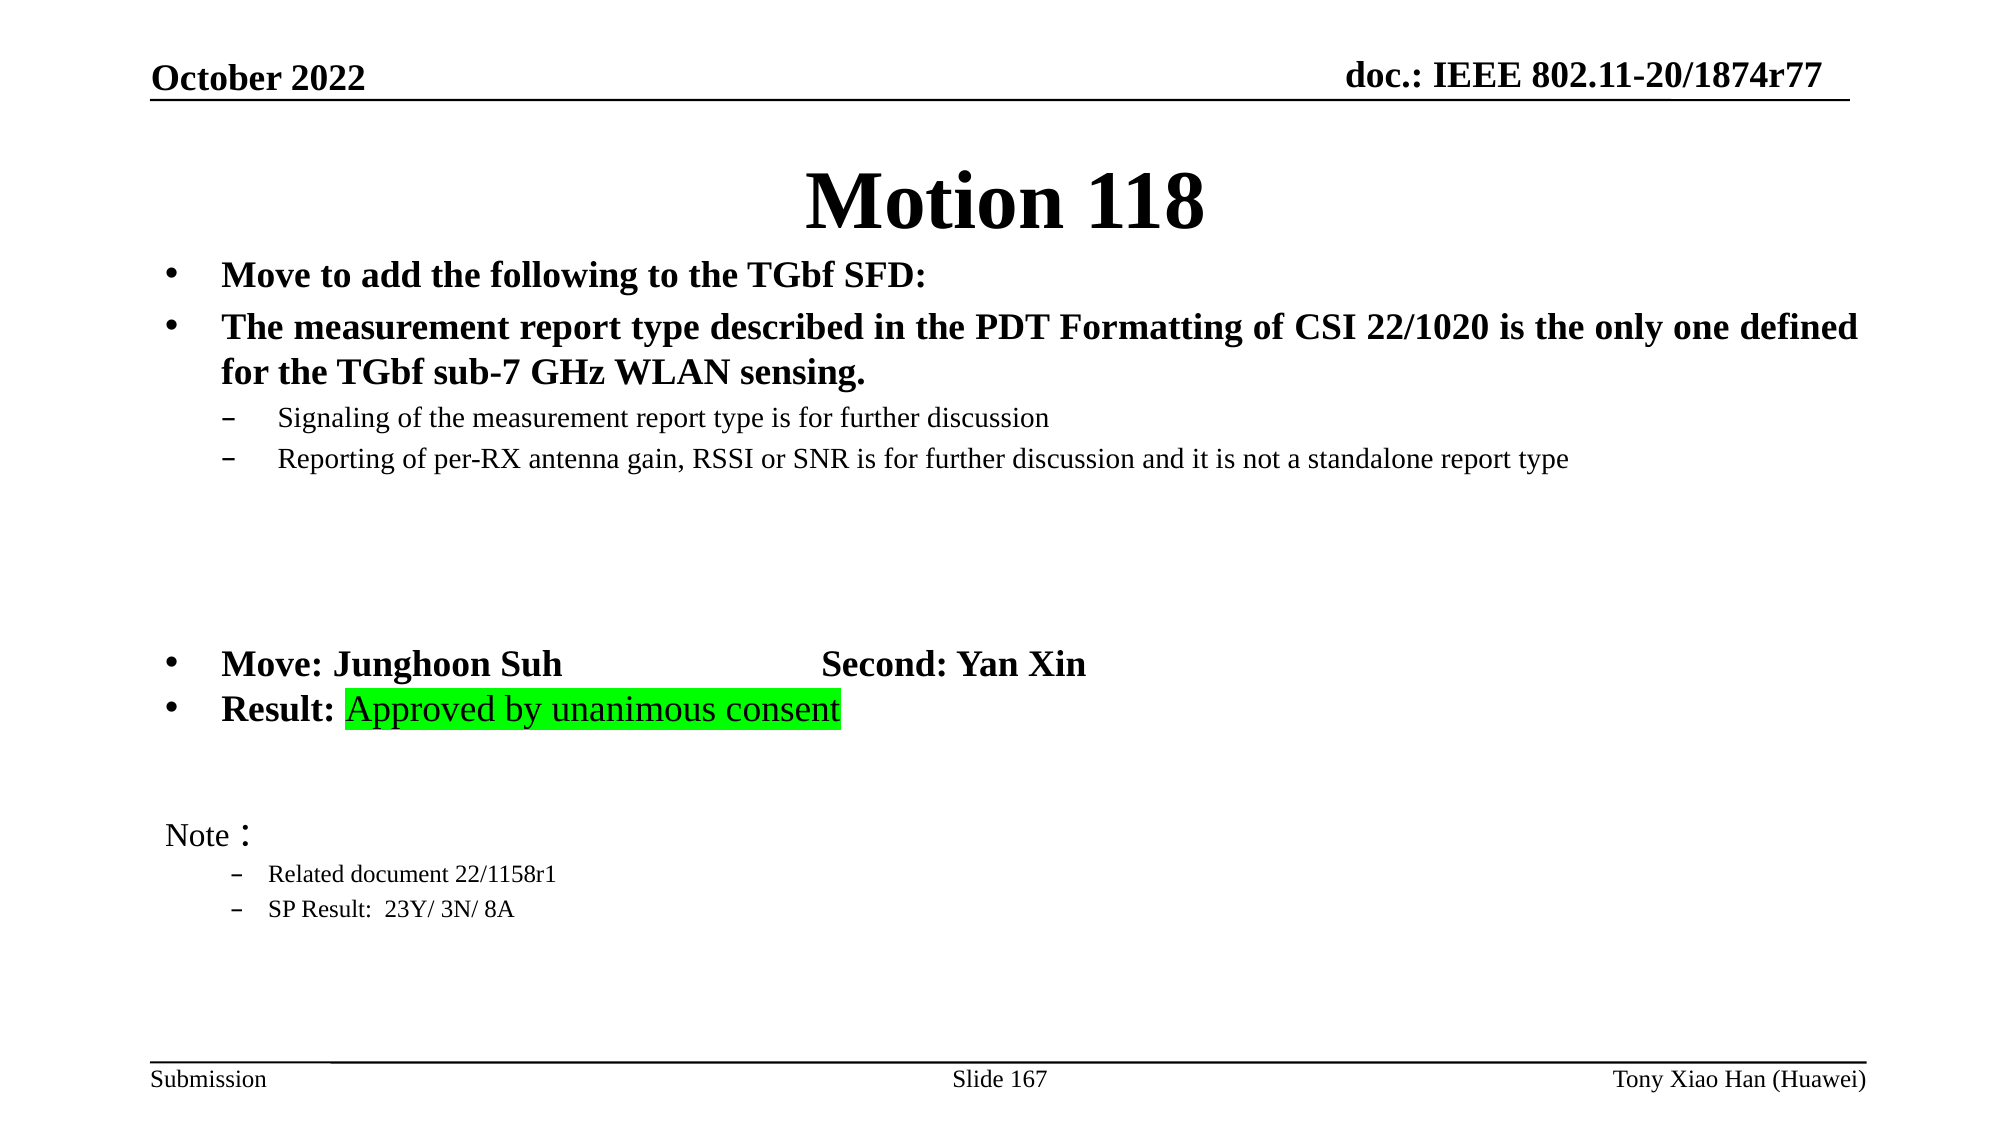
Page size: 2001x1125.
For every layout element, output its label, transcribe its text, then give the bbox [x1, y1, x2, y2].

text_box Motion 118 [368, 137, 1644, 212]
text_box Move to add the following to the TGbf SFD: The measurement report type described in the PDT Formatting of CSI 22/1020 is the only one defined for the TGbf sub-7 GHz WLAN sensing. Signaling of the measurement report type is for further discussion Reporting of per-RX antenna gain, RSSI or SNR is for further discussion and it is not a standalone report type Move: Junghoon Suh Second: Yan Xin Result: Approved by unanimous consent Note： Related document 22/1158r1 SP Result: 23Y/ 3N/ 8A [149, 212, 1875, 900]
